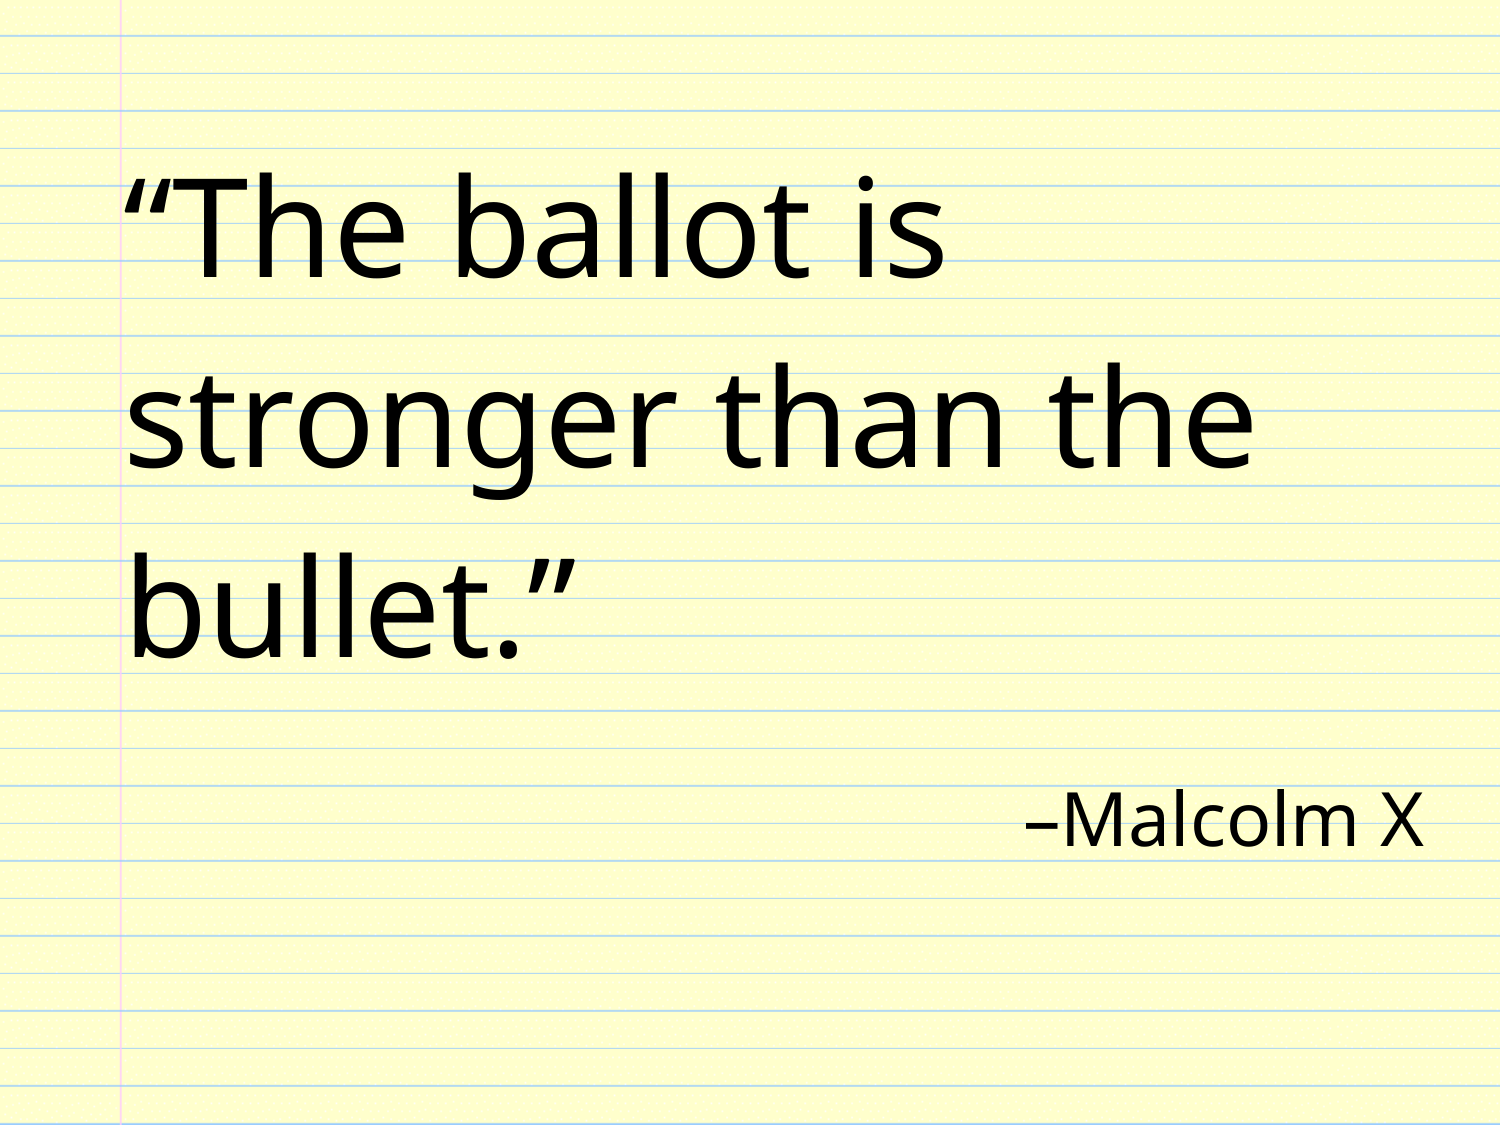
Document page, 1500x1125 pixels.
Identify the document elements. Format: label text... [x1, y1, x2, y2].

list “The ballot is stronger than the bullet.” –Malcolm X [108, 108, 1459, 946]
picture [0, 0, 1500, 1125]
